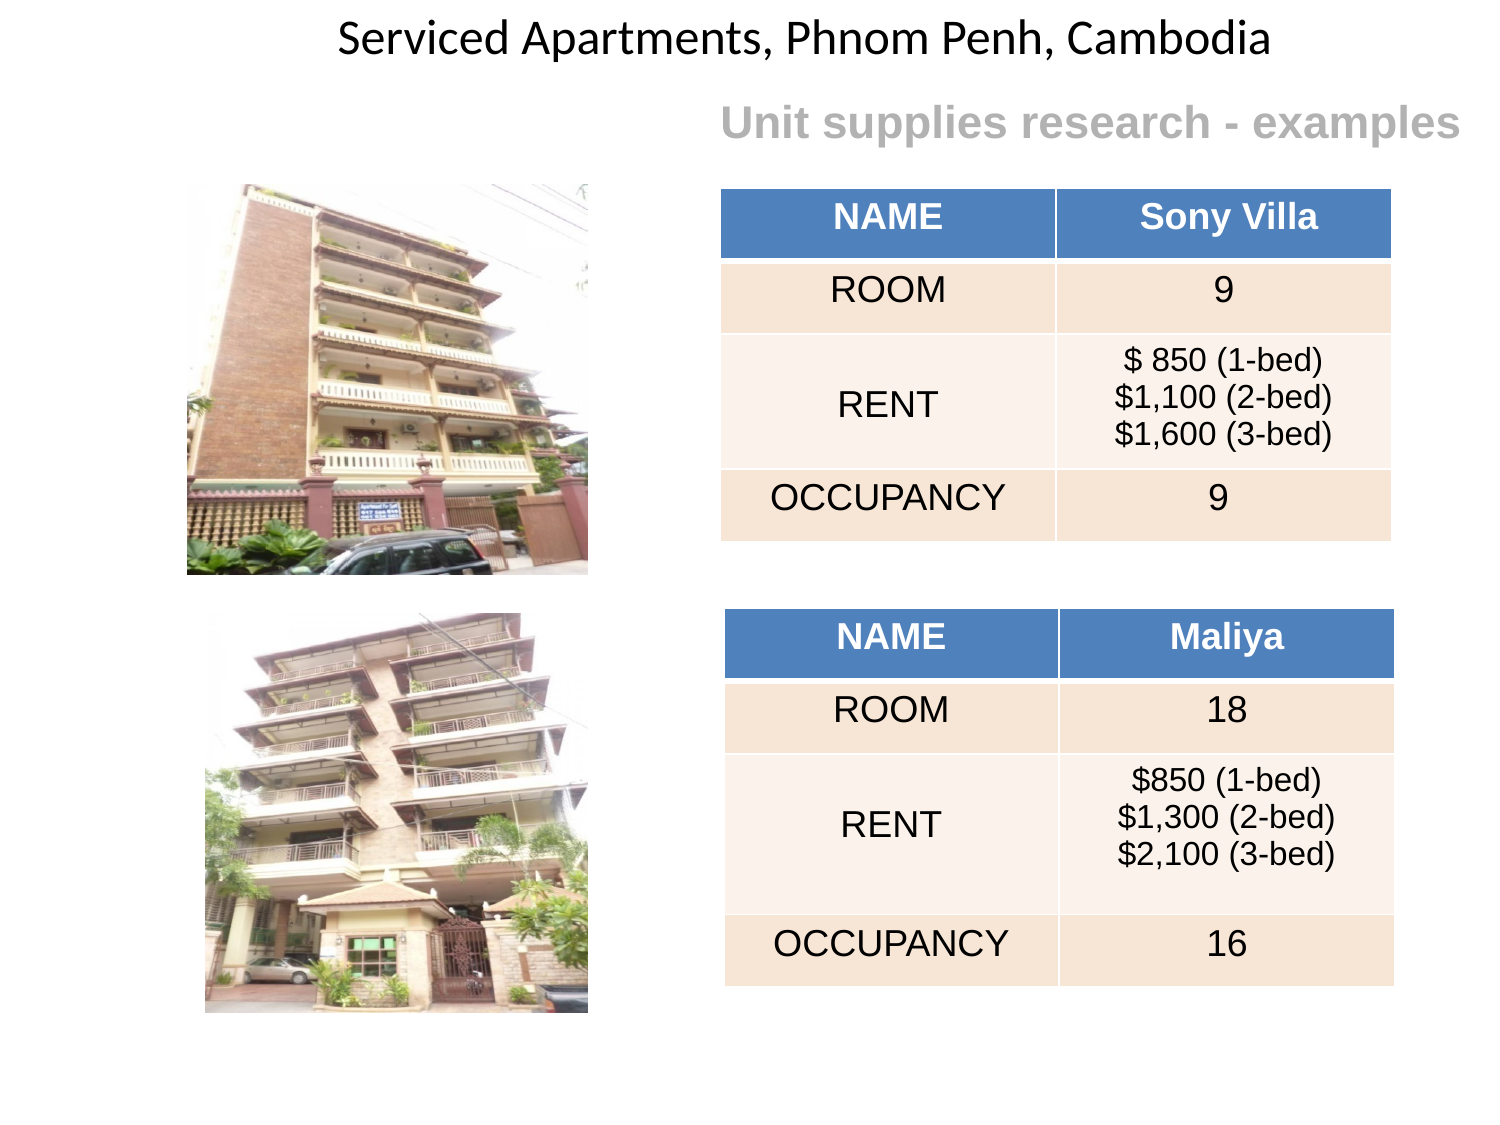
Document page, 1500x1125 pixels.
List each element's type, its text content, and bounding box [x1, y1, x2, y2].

table_cell OCCUPANCY [725, 915, 1058, 986]
table_cell 9 [1057, 264, 1391, 333]
table_header Maliya [1060, 609, 1394, 678]
table_cell OCCUPANCY [721, 470, 1055, 541]
table_cell RENT [721, 335, 1055, 468]
table_header NAME [721, 189, 1055, 258]
picture [204, 612, 588, 1013]
table_cell ROOM [721, 264, 1055, 333]
table_cell 9 [1057, 470, 1391, 541]
table_cell 16 [1060, 915, 1394, 986]
table_cell $850 (1-bed) $1,300 (2-bed) $2,100 (3-bed) [1060, 755, 1394, 914]
picture [186, 184, 588, 576]
table_cell 18 [1060, 684, 1394, 753]
table_cell $ 850 (1-bed) $1,100 (2-bed) $1,600 (3-bed) [1057, 335, 1391, 468]
table_cell RENT [725, 755, 1058, 914]
text_box Unit supplies research - examples [187, 92, 1462, 149]
text_box Serviced Apartments, Phnom Penh, Cambodia [146, 3, 1464, 81]
table_header Sony Villa [1057, 189, 1391, 258]
table_cell ROOM [725, 684, 1058, 753]
table_header NAME [725, 609, 1058, 678]
